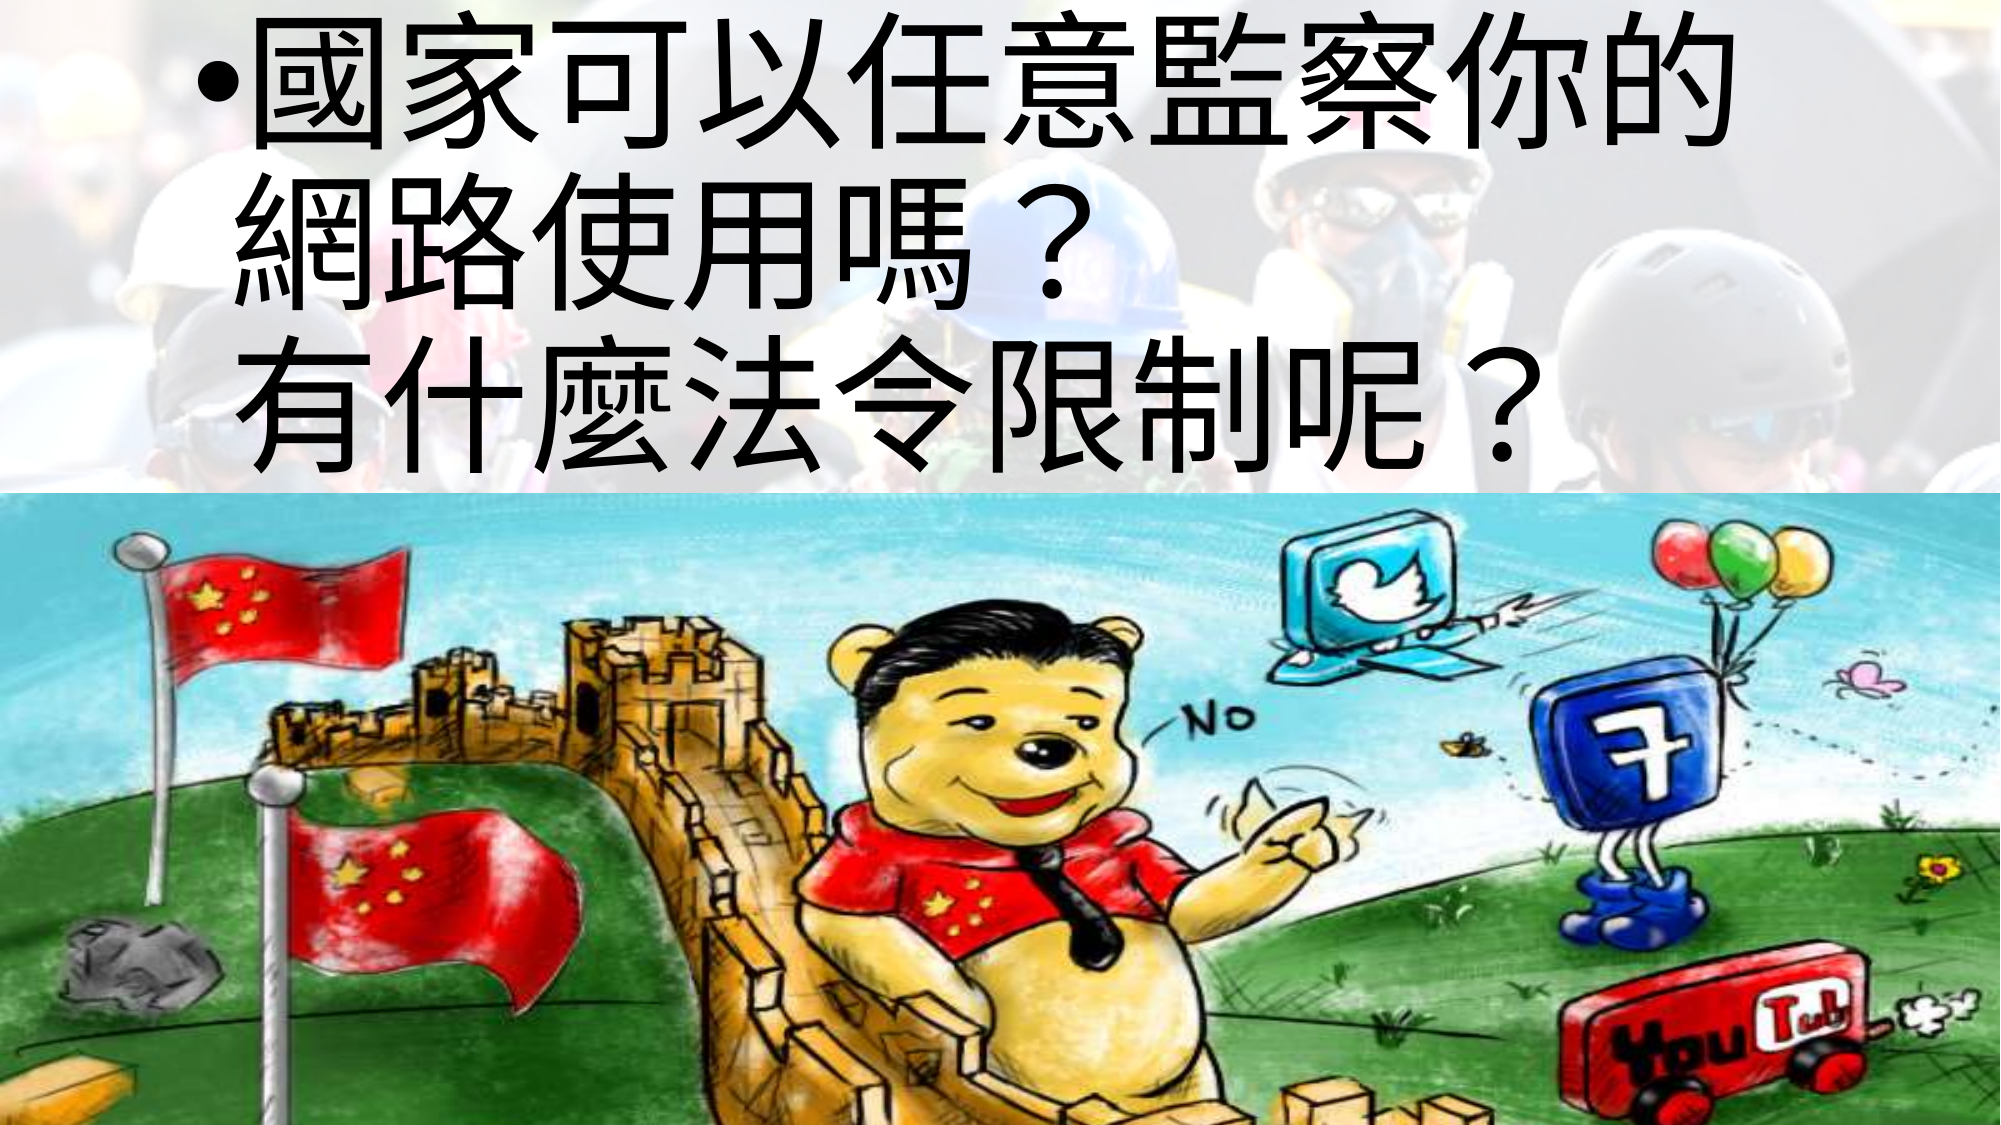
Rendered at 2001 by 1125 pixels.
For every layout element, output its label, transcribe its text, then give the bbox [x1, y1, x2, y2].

list 國家可以任意監察你的網路使用嗎？ 有什麼法令限制呢？ [176, 0, 1902, 493]
picture [0, 493, 2000, 1125]
